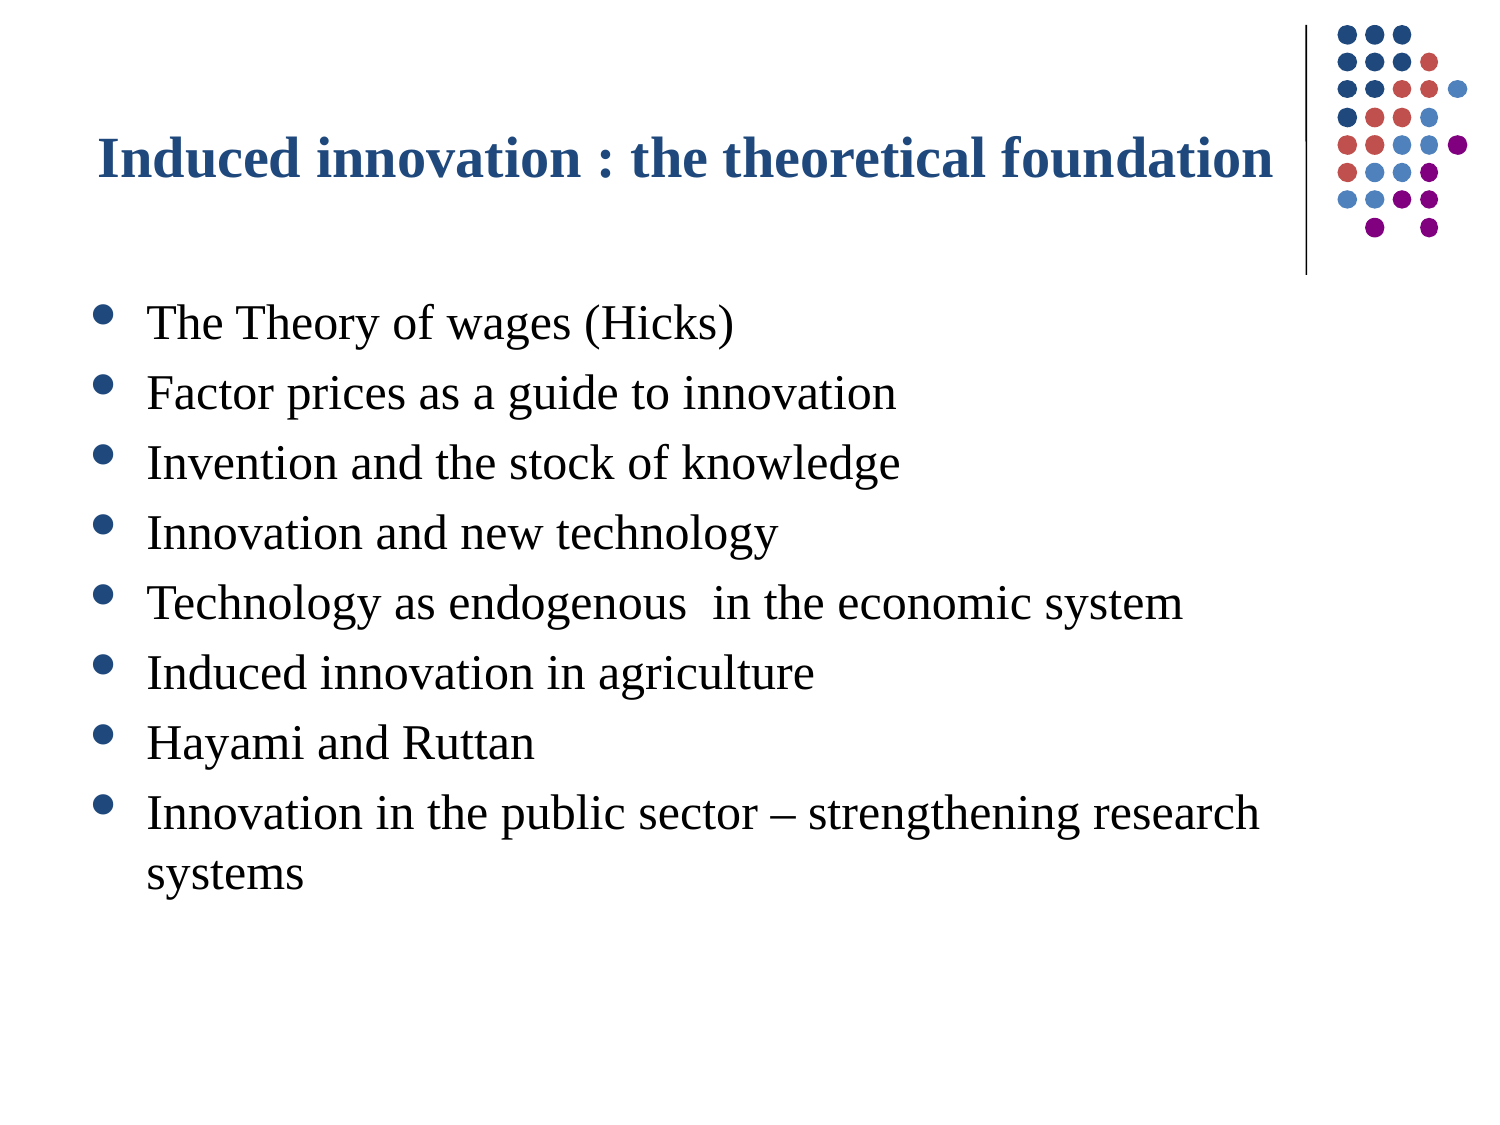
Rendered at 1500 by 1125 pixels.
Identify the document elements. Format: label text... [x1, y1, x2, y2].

title Induced innovation : the theoretical foundation [74, 19, 1313, 197]
list The Theory of wages (Hicks) Factor prices as a guide to innovation Invention and the stock of knowledge Innovation and new technology Technology as endogenous in the economic system Induced innovation in agriculture Hayami and Ruttan Innovation in the public sector – strengthening research systems [74, 281, 1426, 1006]
